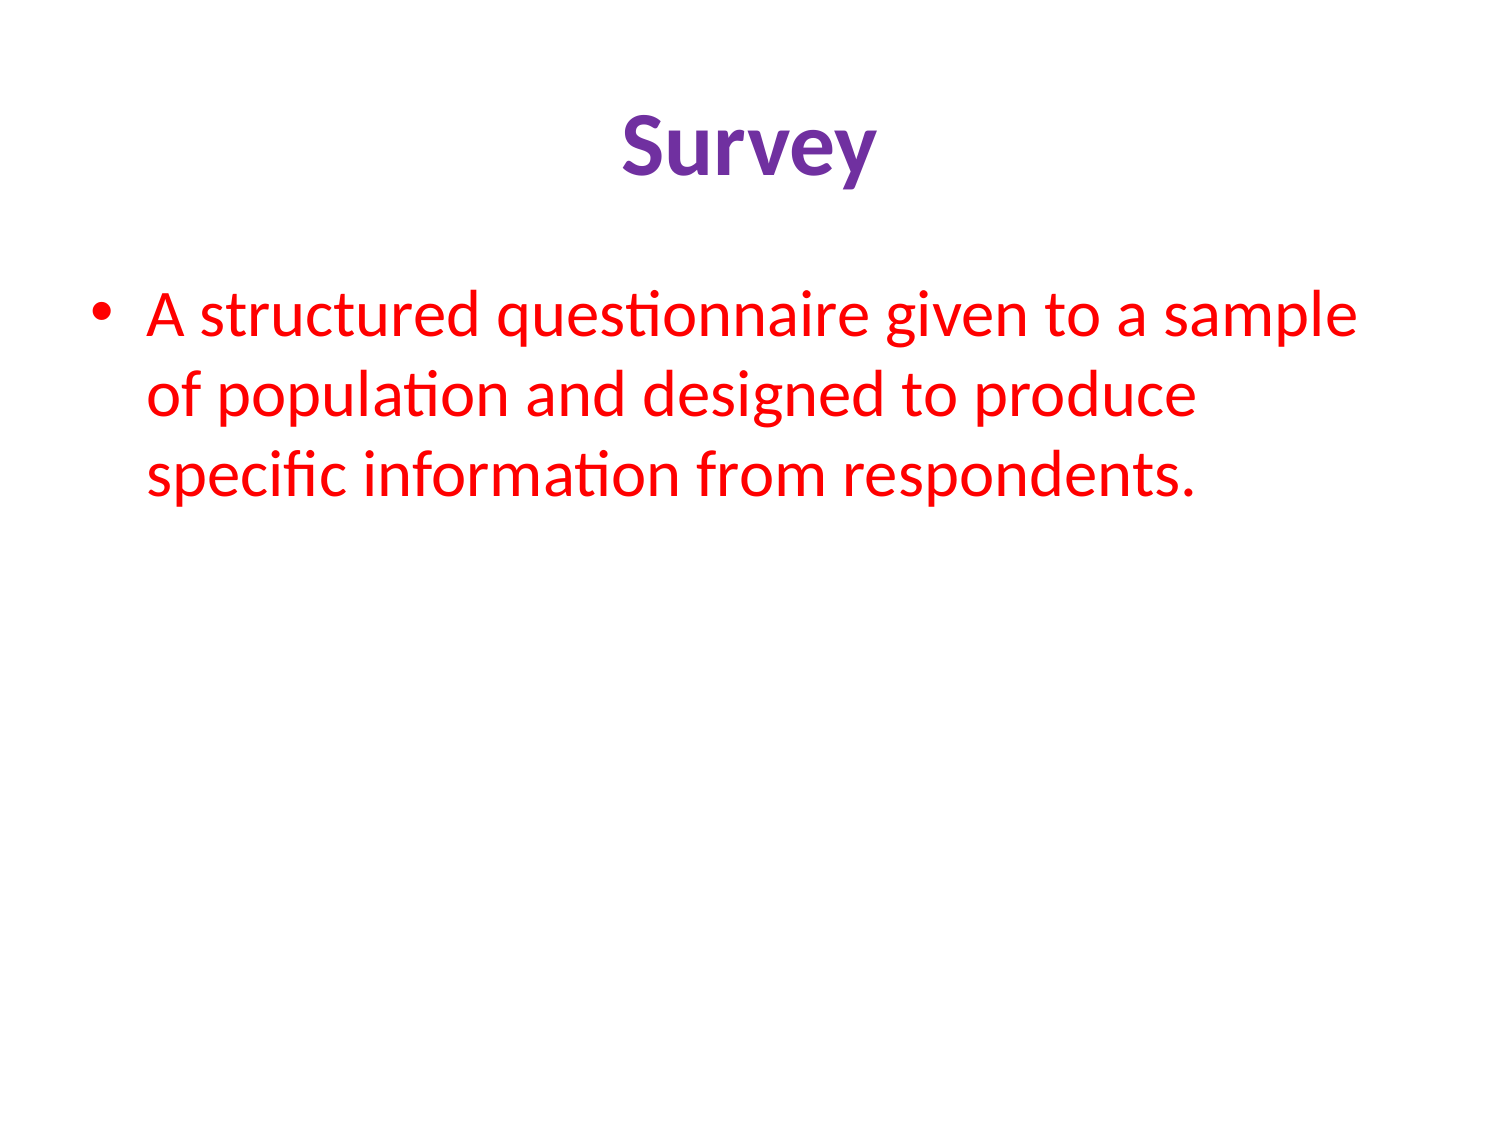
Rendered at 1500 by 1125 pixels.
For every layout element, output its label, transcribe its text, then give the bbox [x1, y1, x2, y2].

list A structured questionnaire given to a sample of population and designed to produce specific information from respondents. [75, 262, 1425, 1005]
title Survey [75, 45, 1425, 233]
